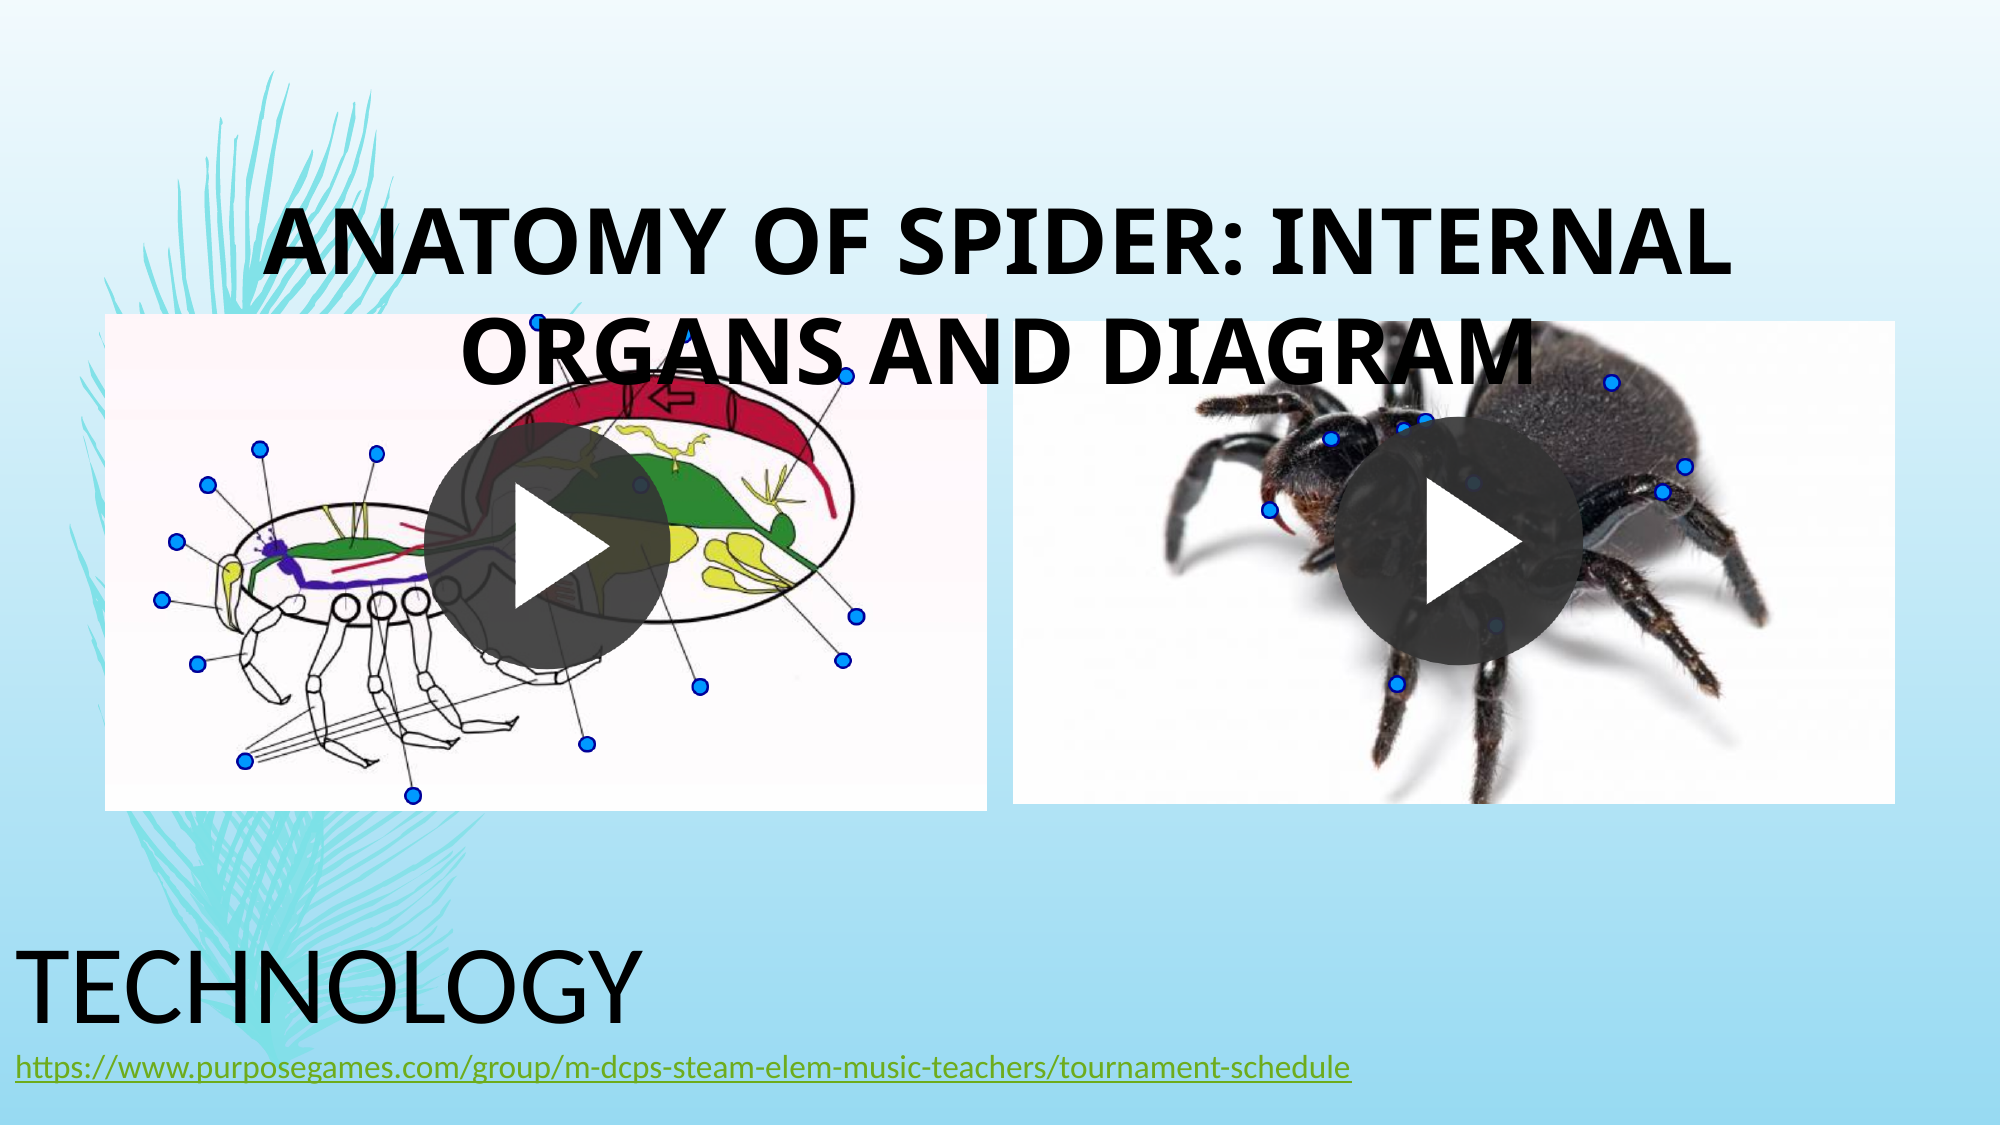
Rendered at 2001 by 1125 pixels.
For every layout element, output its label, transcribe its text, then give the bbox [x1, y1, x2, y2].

text_box TECHNOLOGY https://www.purposegames.com/group/m-dcps-steam-elem-music-teachers/tournament-schedule [0, 903, 2000, 1095]
picture [1012, 320, 1895, 804]
text_box ANATOMY OF SPIDER: INTERNAL ORGANS AND DIAGRAM [105, 175, 1895, 302]
picture [105, 314, 987, 811]
